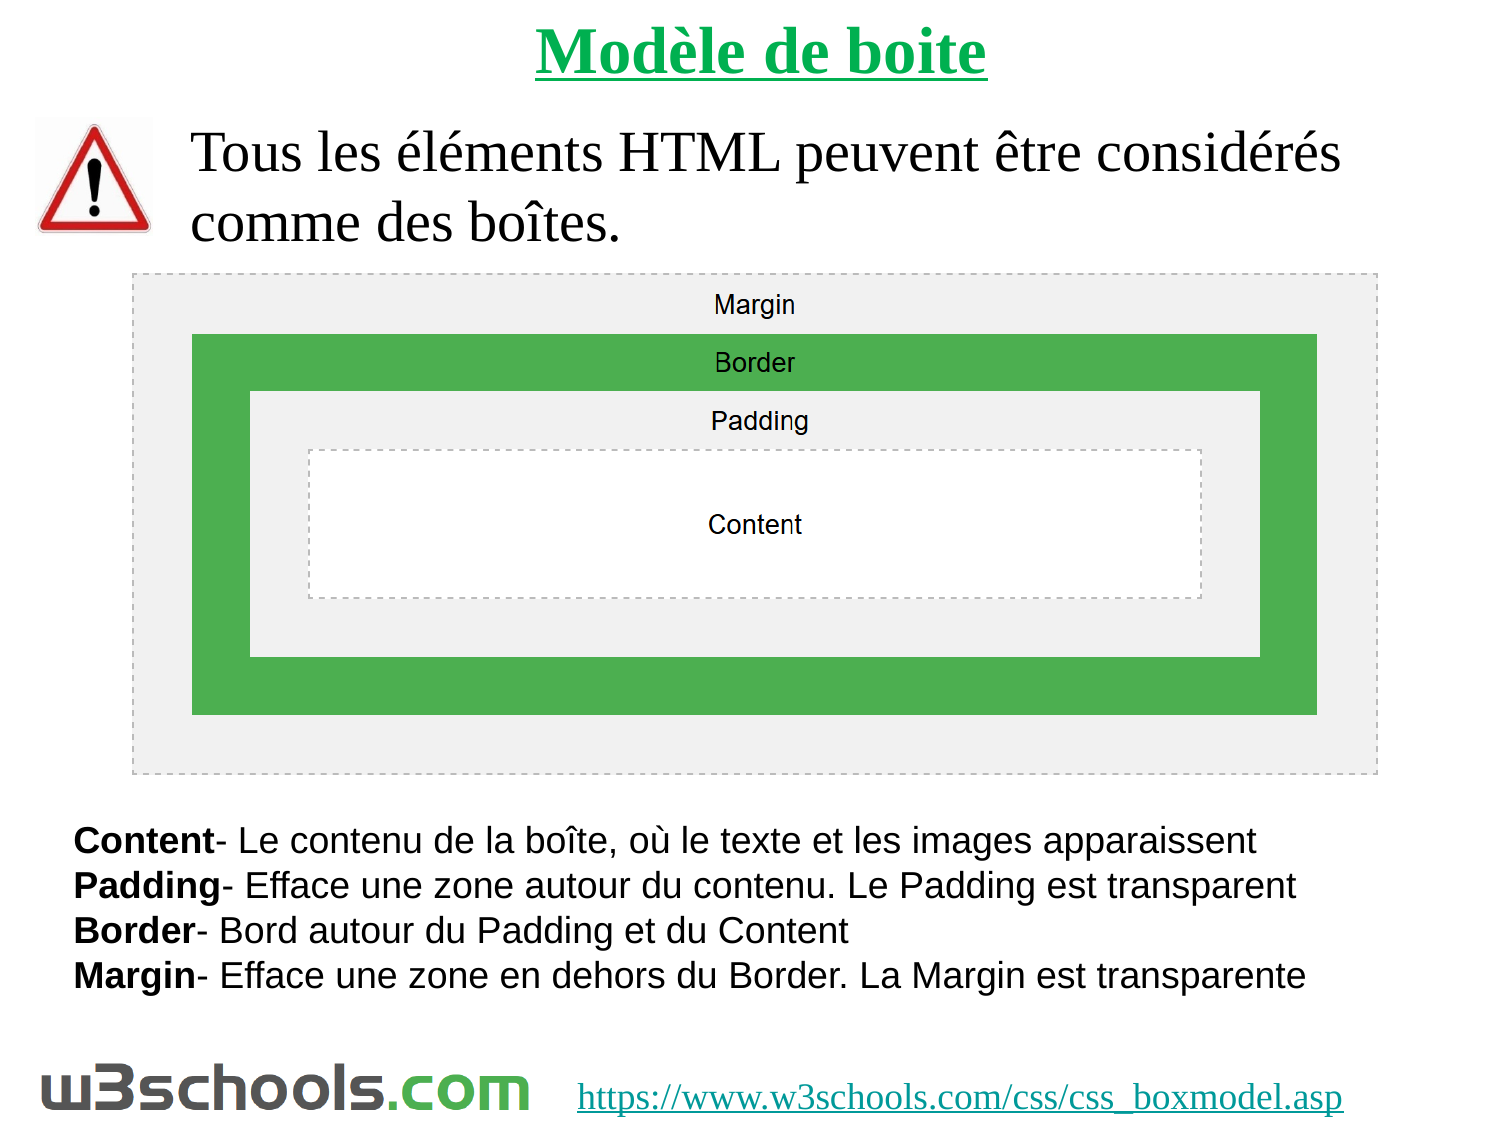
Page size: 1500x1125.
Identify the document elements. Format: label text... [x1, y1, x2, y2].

picture [34, 1053, 540, 1125]
picture [128, 269, 1381, 780]
text_box Tous les éléments HTML peuvent être considérés comme des boîtes. [175, 105, 1383, 261]
text_box Content- Le contenu de la boîte, où le texte et les images apparaissent Padding- Efface une zone autour du contenu. Le Padding est transparent Border- Bord autour du Padding et du Content Margin- Efface une zone en dehors du Border. La Margin est transparente [58, 808, 1465, 1004]
text_box https://www.w3schools.com/css/css_boxmodel.asp [562, 1064, 1407, 1125]
text_box Modèle de boite [152, 0, 1372, 95]
picture [34, 116, 153, 236]
